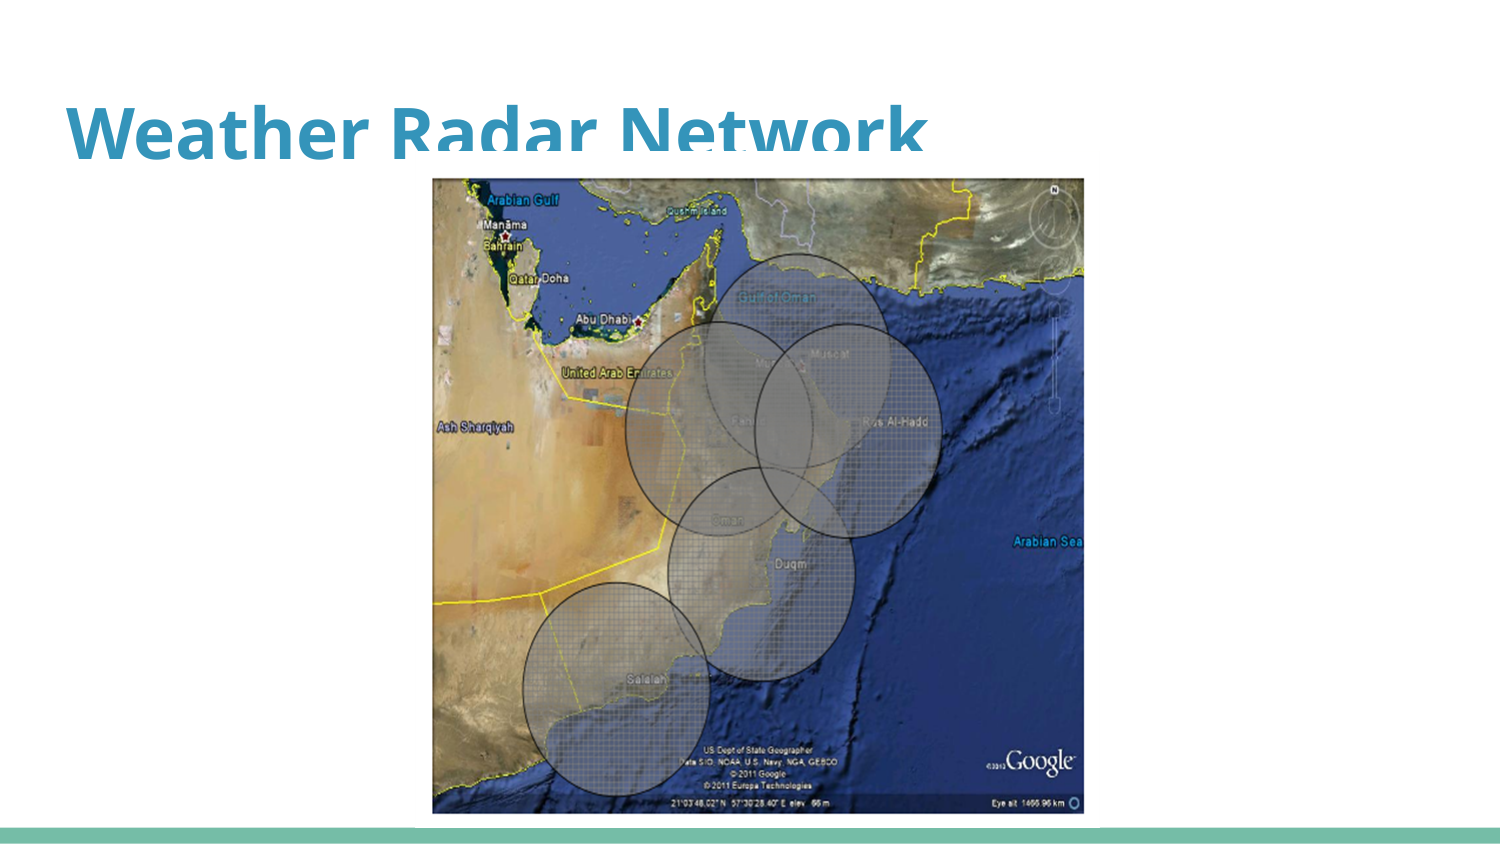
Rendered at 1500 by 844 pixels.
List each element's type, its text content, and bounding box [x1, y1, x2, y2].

title Weather Radar Network [51, 72, 1449, 189]
picture [414, 149, 1101, 830]
